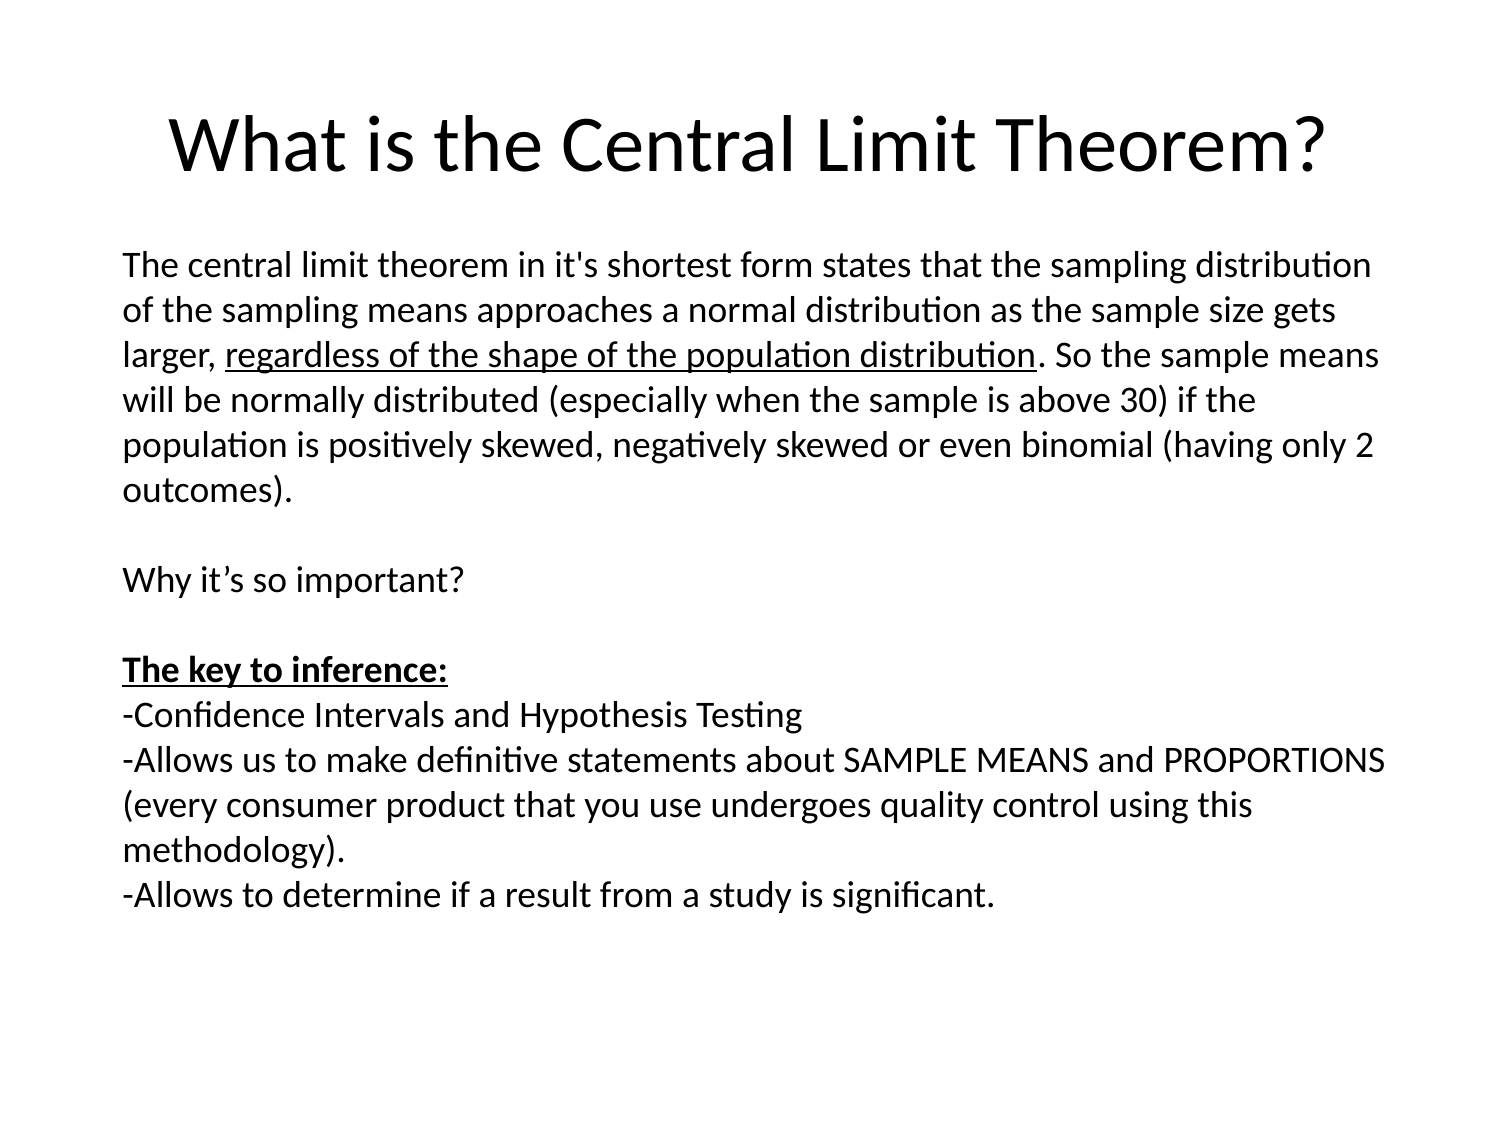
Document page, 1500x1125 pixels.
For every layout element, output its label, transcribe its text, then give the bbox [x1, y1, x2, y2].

title What is the Central Limit Theorem? [75, 45, 1425, 233]
text_box The central limit theorem in it's shortest form states that the sampling distribution of the sampling means approaches a normal distribution as the sample size gets larger, regardless of the shape of the population distribution. So the sample means will be normally distributed (especially when the sample is above 30) if the population is positively skewed, negatively skewed or even binomial (having only 2 outcomes). Why it’s so important? The key to inference: -Confidence Intervals and Hypothesis Testing -Allows us to make definitive statements about SAMPLE MEANS and PROPORTIONS (every consumer product that you use undergoes quality control using this methodology). -Allows to determine if a result from a study is significant. [107, 232, 1425, 923]
